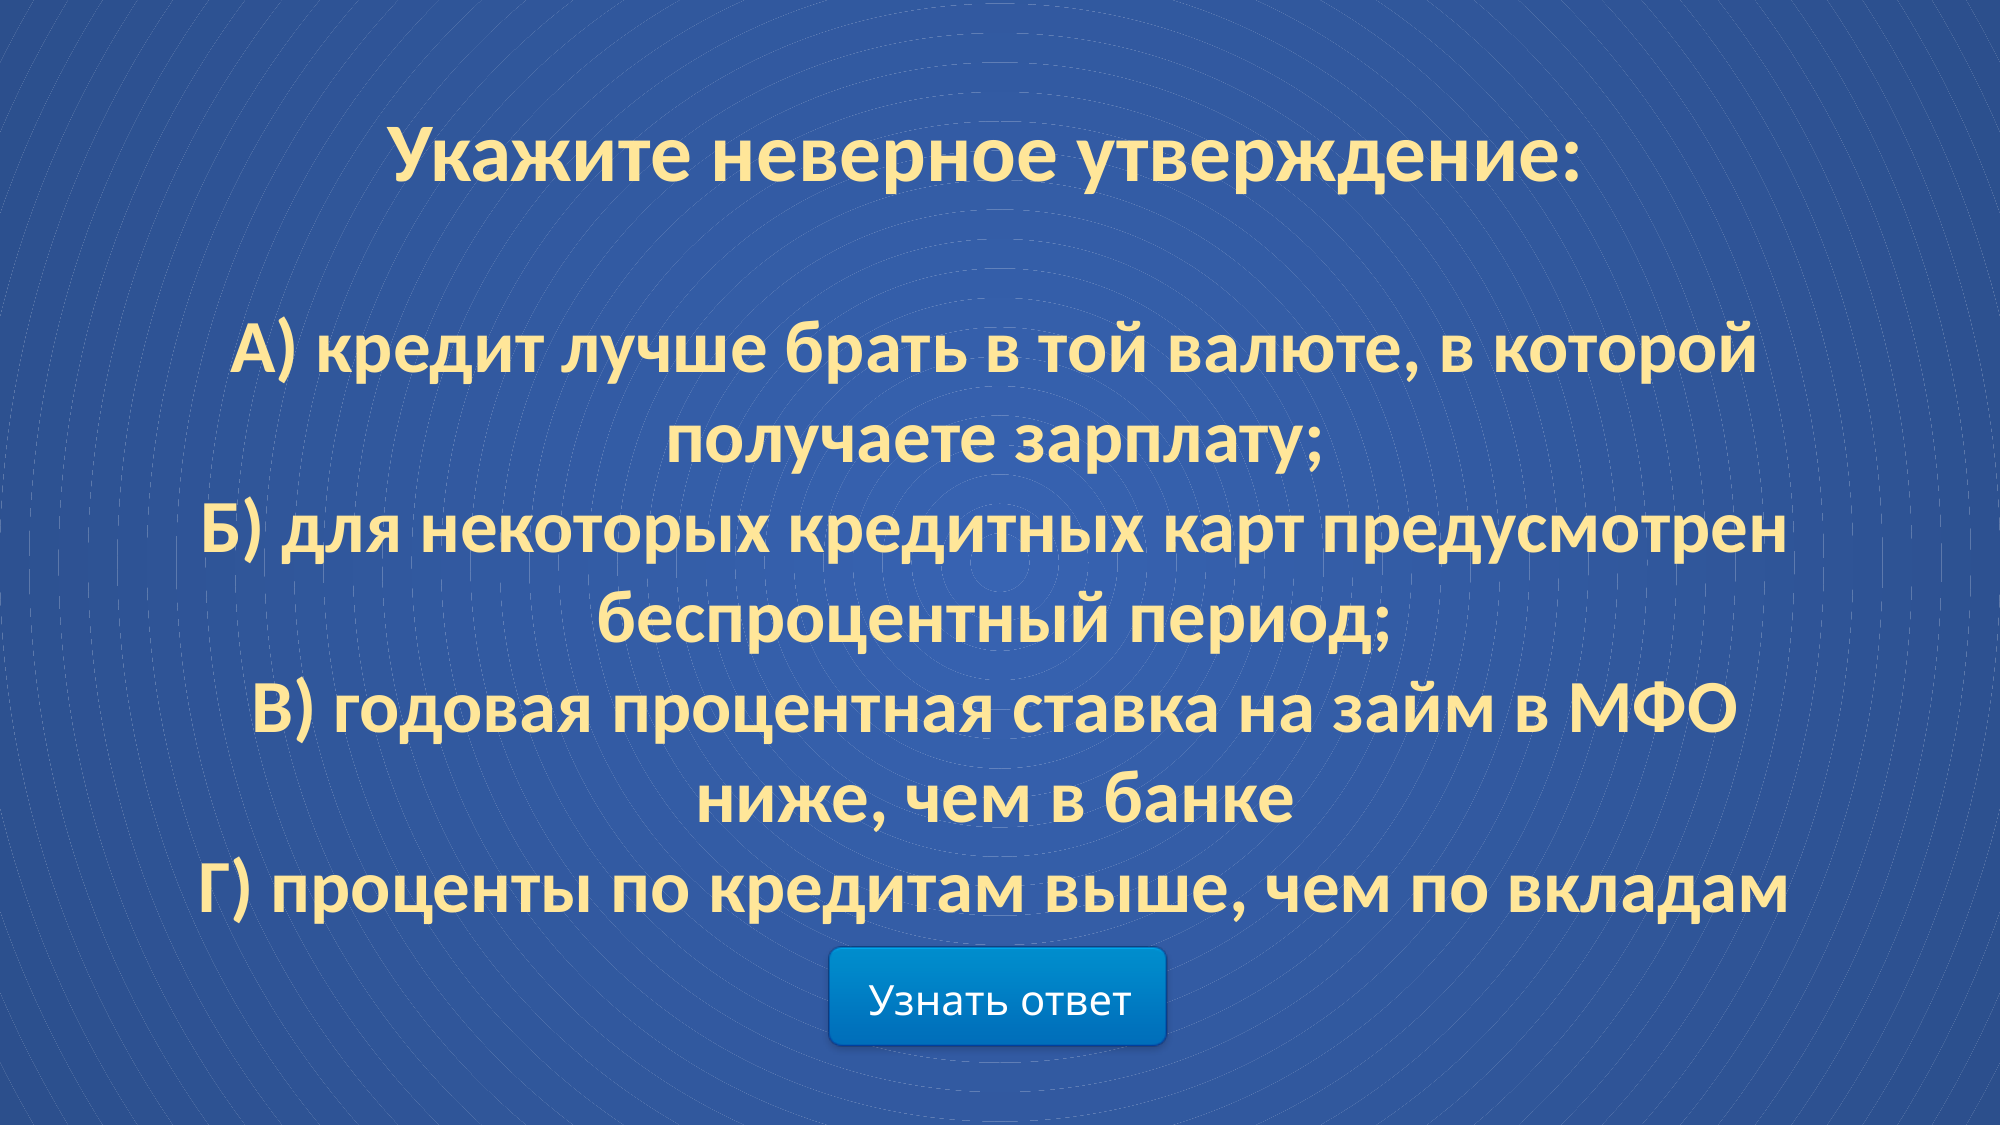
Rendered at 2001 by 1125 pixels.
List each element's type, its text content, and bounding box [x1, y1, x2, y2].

picture [793, 932, 1180, 1066]
text_box Укажите неверное утверждение: А) кредит лучше брать в той валюте, в которой получаете зарплату; Б) для некоторых кредитных карт предусмотрен беспроцентный период; В) годовая процентная ставка на займ в МФО ниже, чем в банке Г) проценты по кредитам выше, чем по вкладам [163, 90, 1828, 935]
